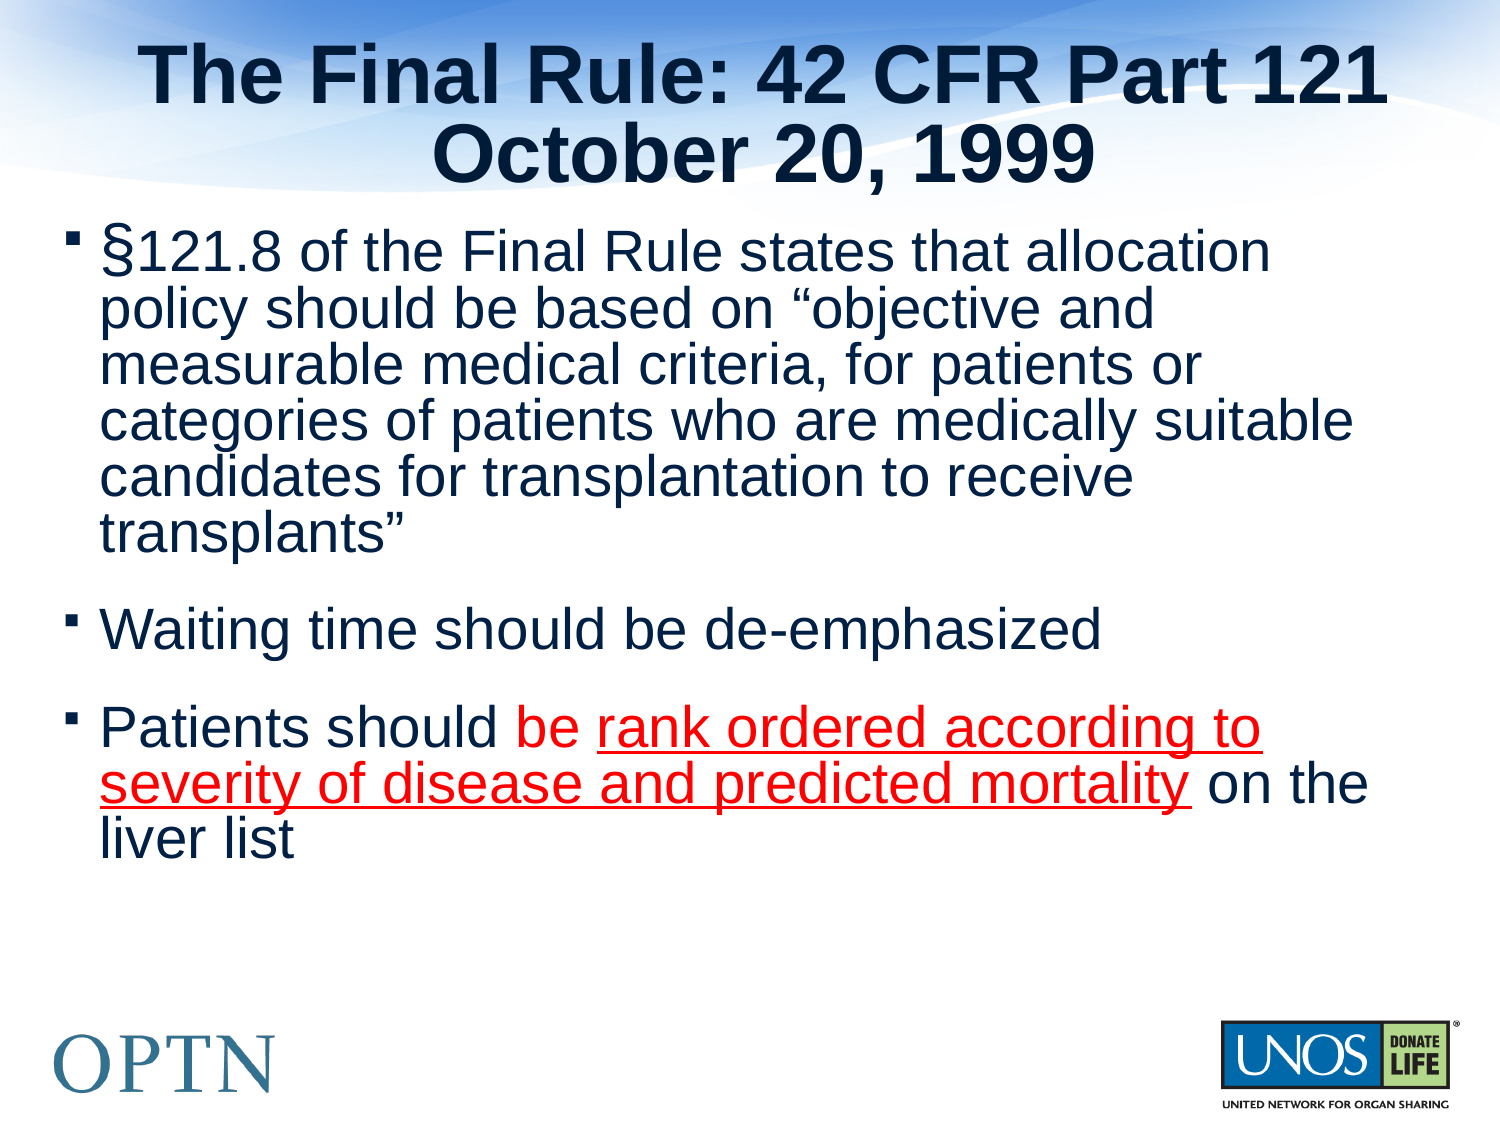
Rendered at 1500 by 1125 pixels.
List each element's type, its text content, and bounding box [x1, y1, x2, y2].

title The Final Rule: 42 CFR Part 121 October 20, 1999 [47, 25, 1482, 213]
picture [0, 0, 1500, 1125]
list §121.8 of the Final Rule states that allocation policy should be based on “objective and measurable medical criteria, for patients or categories of patients who are medically suitable candidates for transplantation to receive transplants” Waiting time should be de-emphasized Patients should be rank ordered according to severity of disease and predicted mortality on the liver list [47, 213, 1450, 1026]
